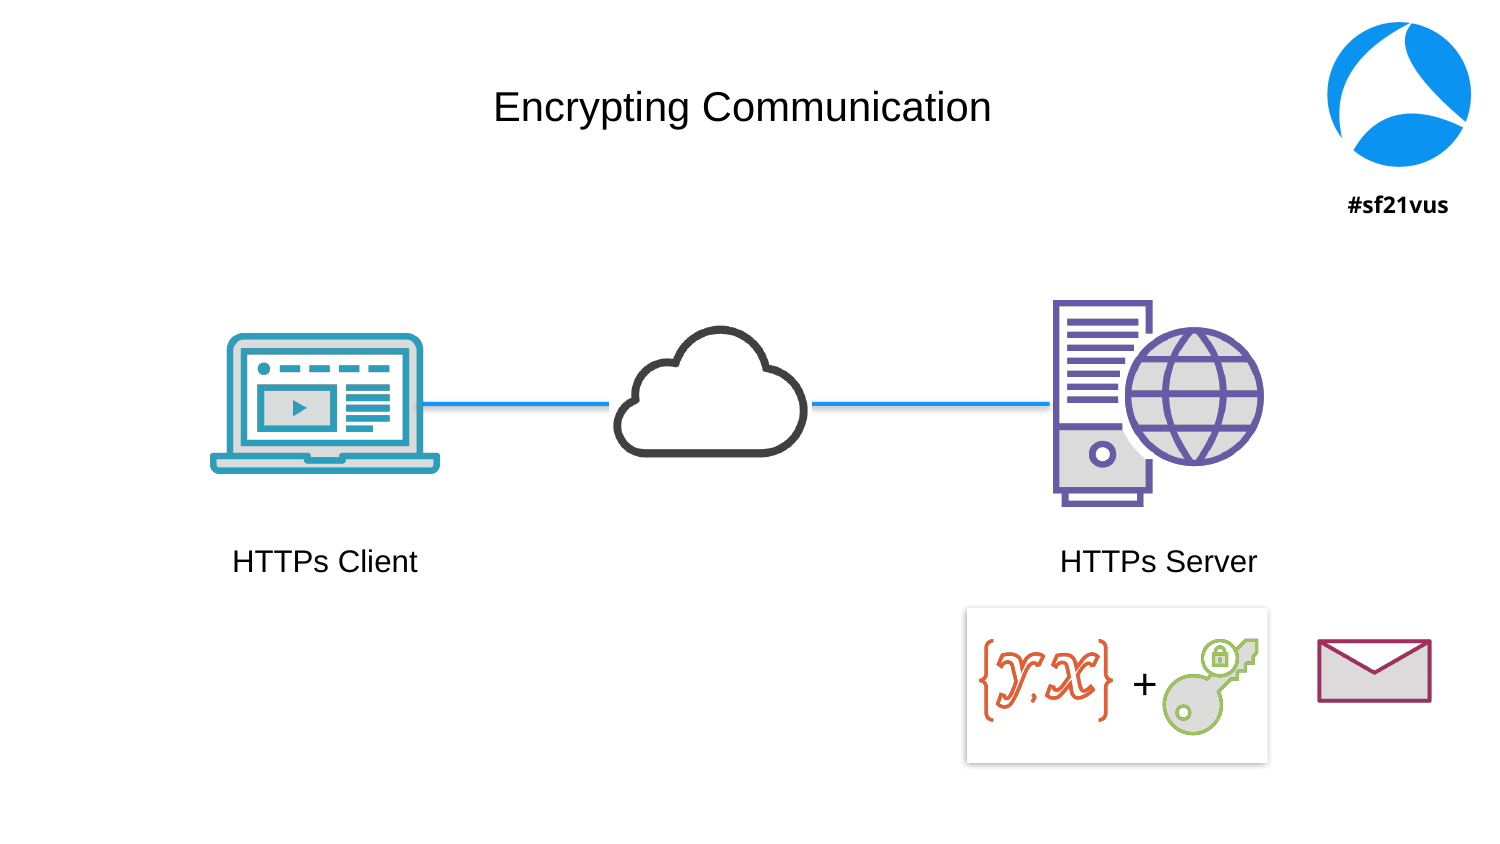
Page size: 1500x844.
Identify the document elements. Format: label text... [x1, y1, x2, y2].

picture [1049, 296, 1268, 512]
text_box HTTPs Server [994, 533, 1324, 587]
picture [1327, 22, 1471, 167]
picture [1315, 636, 1434, 705]
text_box + [1121, 648, 1155, 716]
picture [206, 329, 444, 479]
picture [976, 636, 1116, 725]
title Encrypting Communication [86, 72, 1414, 127]
text_box [965, 606, 1270, 765]
text_box HTTPs Client [160, 533, 490, 587]
picture [608, 321, 812, 462]
picture [1160, 637, 1261, 741]
